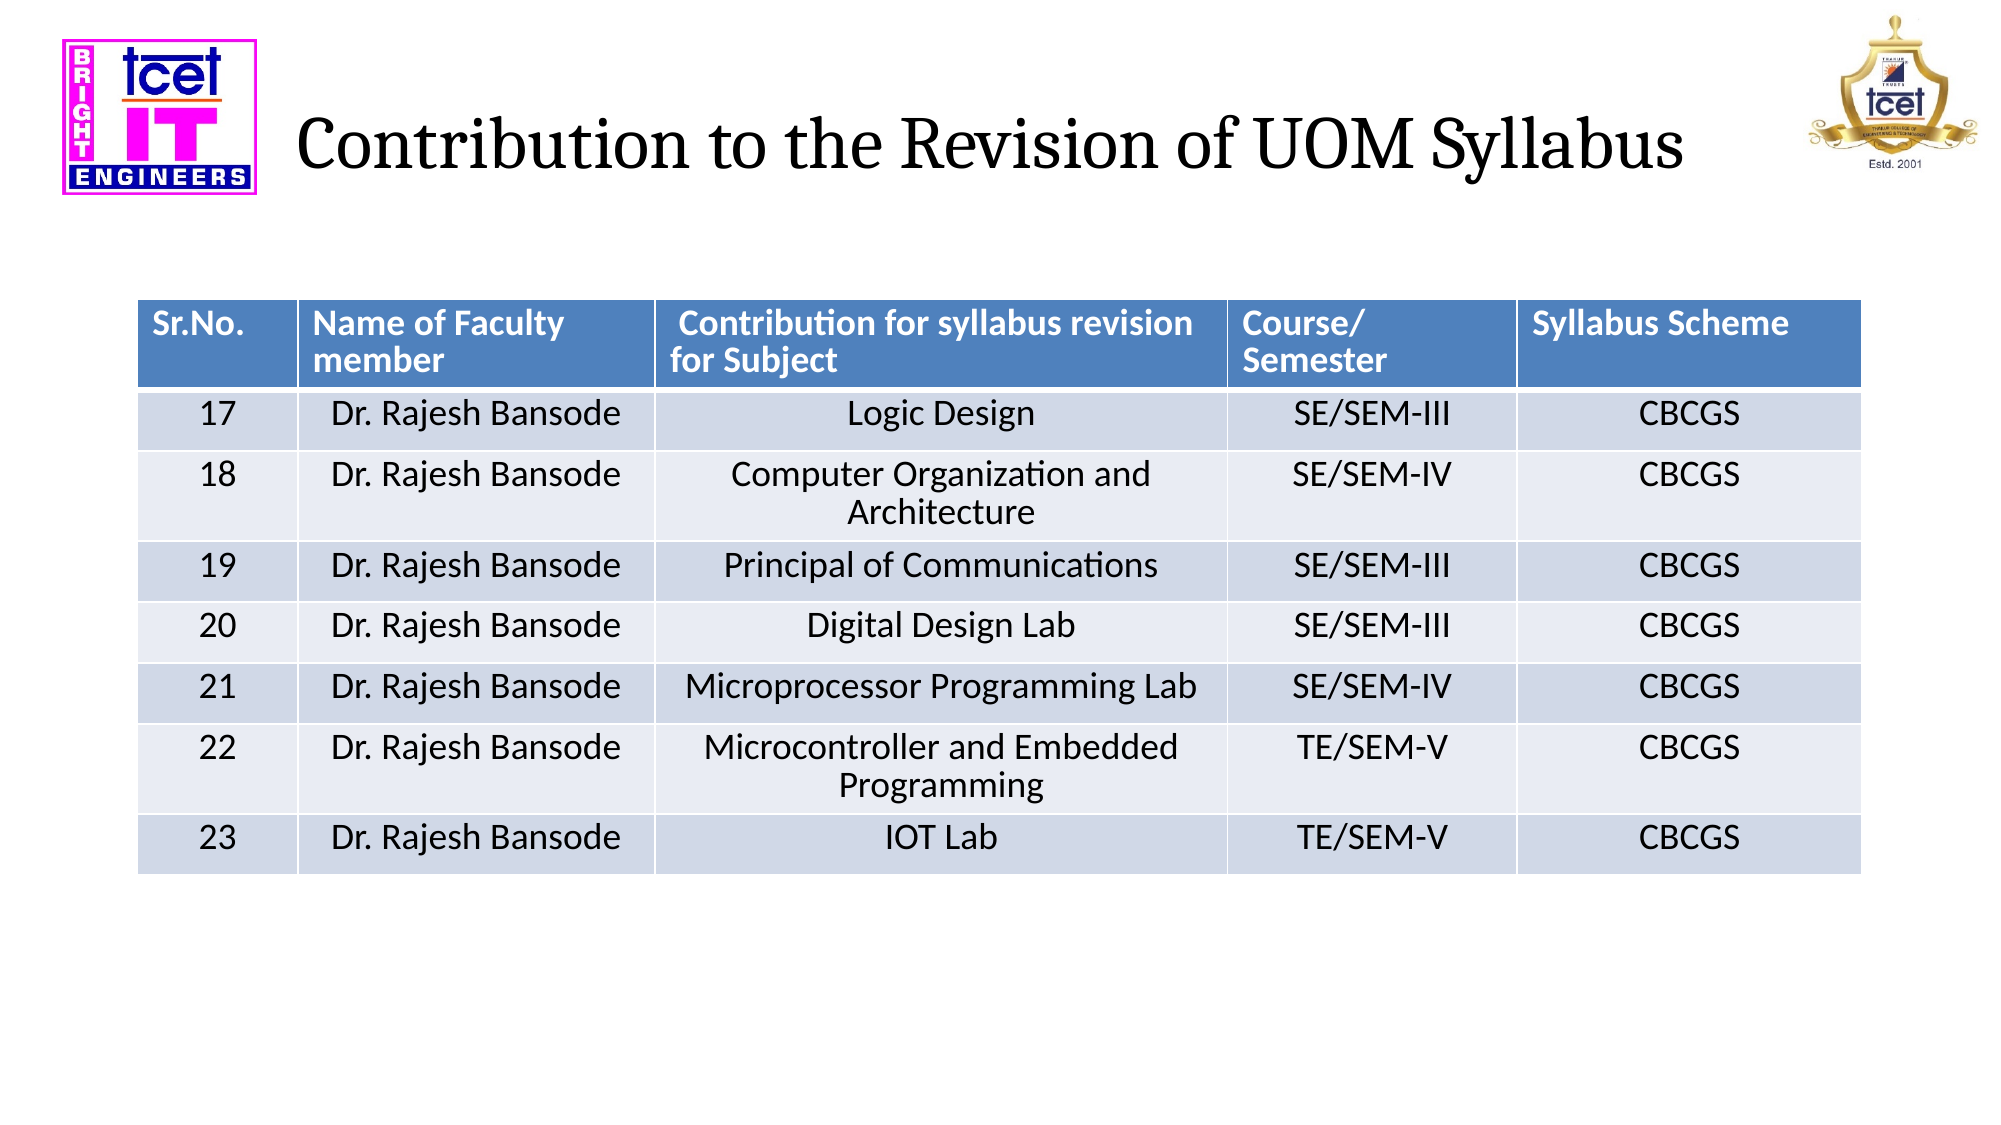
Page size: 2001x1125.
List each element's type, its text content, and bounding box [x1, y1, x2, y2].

table_cell 18 [138, 452, 297, 540]
table_cell Computer Organization and Architecture [656, 452, 1227, 540]
table_cell SE/SEM-III [1228, 542, 1516, 601]
table_cell IOT Lab [656, 815, 1227, 874]
table_cell Dr. Rajesh Bansode [299, 393, 654, 450]
table_header Name of Faculty member [299, 300, 654, 387]
table_cell Microcontroller and Embedded Programming [656, 725, 1227, 813]
table_cell CBCGS [1518, 725, 1861, 813]
picture [1803, 9, 1986, 176]
table_cell Logic Design [656, 393, 1227, 450]
table_cell Dr. Rajesh Bansode [299, 664, 654, 723]
table_cell Dr. Rajesh Bansode [299, 815, 654, 874]
table_cell CBCGS [1518, 393, 1861, 450]
table_cell 23 [138, 815, 297, 874]
table_cell 21 [138, 664, 297, 723]
table_cell TE/SEM-V [1228, 815, 1516, 874]
table_cell 22 [138, 725, 297, 813]
table_cell 20 [138, 603, 297, 662]
table_cell SE/SEM-III [1228, 603, 1516, 662]
table_cell Principal of Communications [656, 542, 1227, 601]
table_cell CBCGS [1518, 815, 1861, 874]
table_cell Dr. Rajesh Bansode [299, 725, 654, 813]
table_cell SE/SEM-IV [1228, 452, 1516, 540]
table_cell Microprocessor Programming Lab [656, 664, 1227, 723]
table_cell TE/SEM-V [1228, 725, 1516, 813]
table_cell Dr. Rajesh Bansode [299, 603, 654, 662]
picture [62, 39, 257, 195]
table_cell Digital Design Lab [656, 603, 1227, 662]
table_cell SE/SEM-III [1228, 393, 1516, 450]
table_cell Dr. Rajesh Bansode [299, 452, 654, 540]
table_cell 19 [138, 542, 297, 601]
table_cell Dr. Rajesh Bansode [299, 542, 654, 601]
table_cell CBCGS [1518, 542, 1861, 601]
table_header Sr.No. [138, 300, 297, 387]
table_header Syllabus Scheme [1518, 300, 1861, 387]
table_cell CBCGS [1518, 452, 1861, 540]
table_cell SE/SEM-IV [1228, 664, 1516, 723]
table_cell 17 [138, 393, 297, 450]
table_cell CBCGS [1518, 603, 1861, 662]
title Contribution to the Revision of UOM Syllabus [99, 45, 1900, 233]
table_header Course/ Semester [1228, 300, 1516, 387]
table_header Contribution for syllabus revision for Subject [656, 300, 1227, 387]
table_cell CBCGS [1518, 664, 1861, 723]
